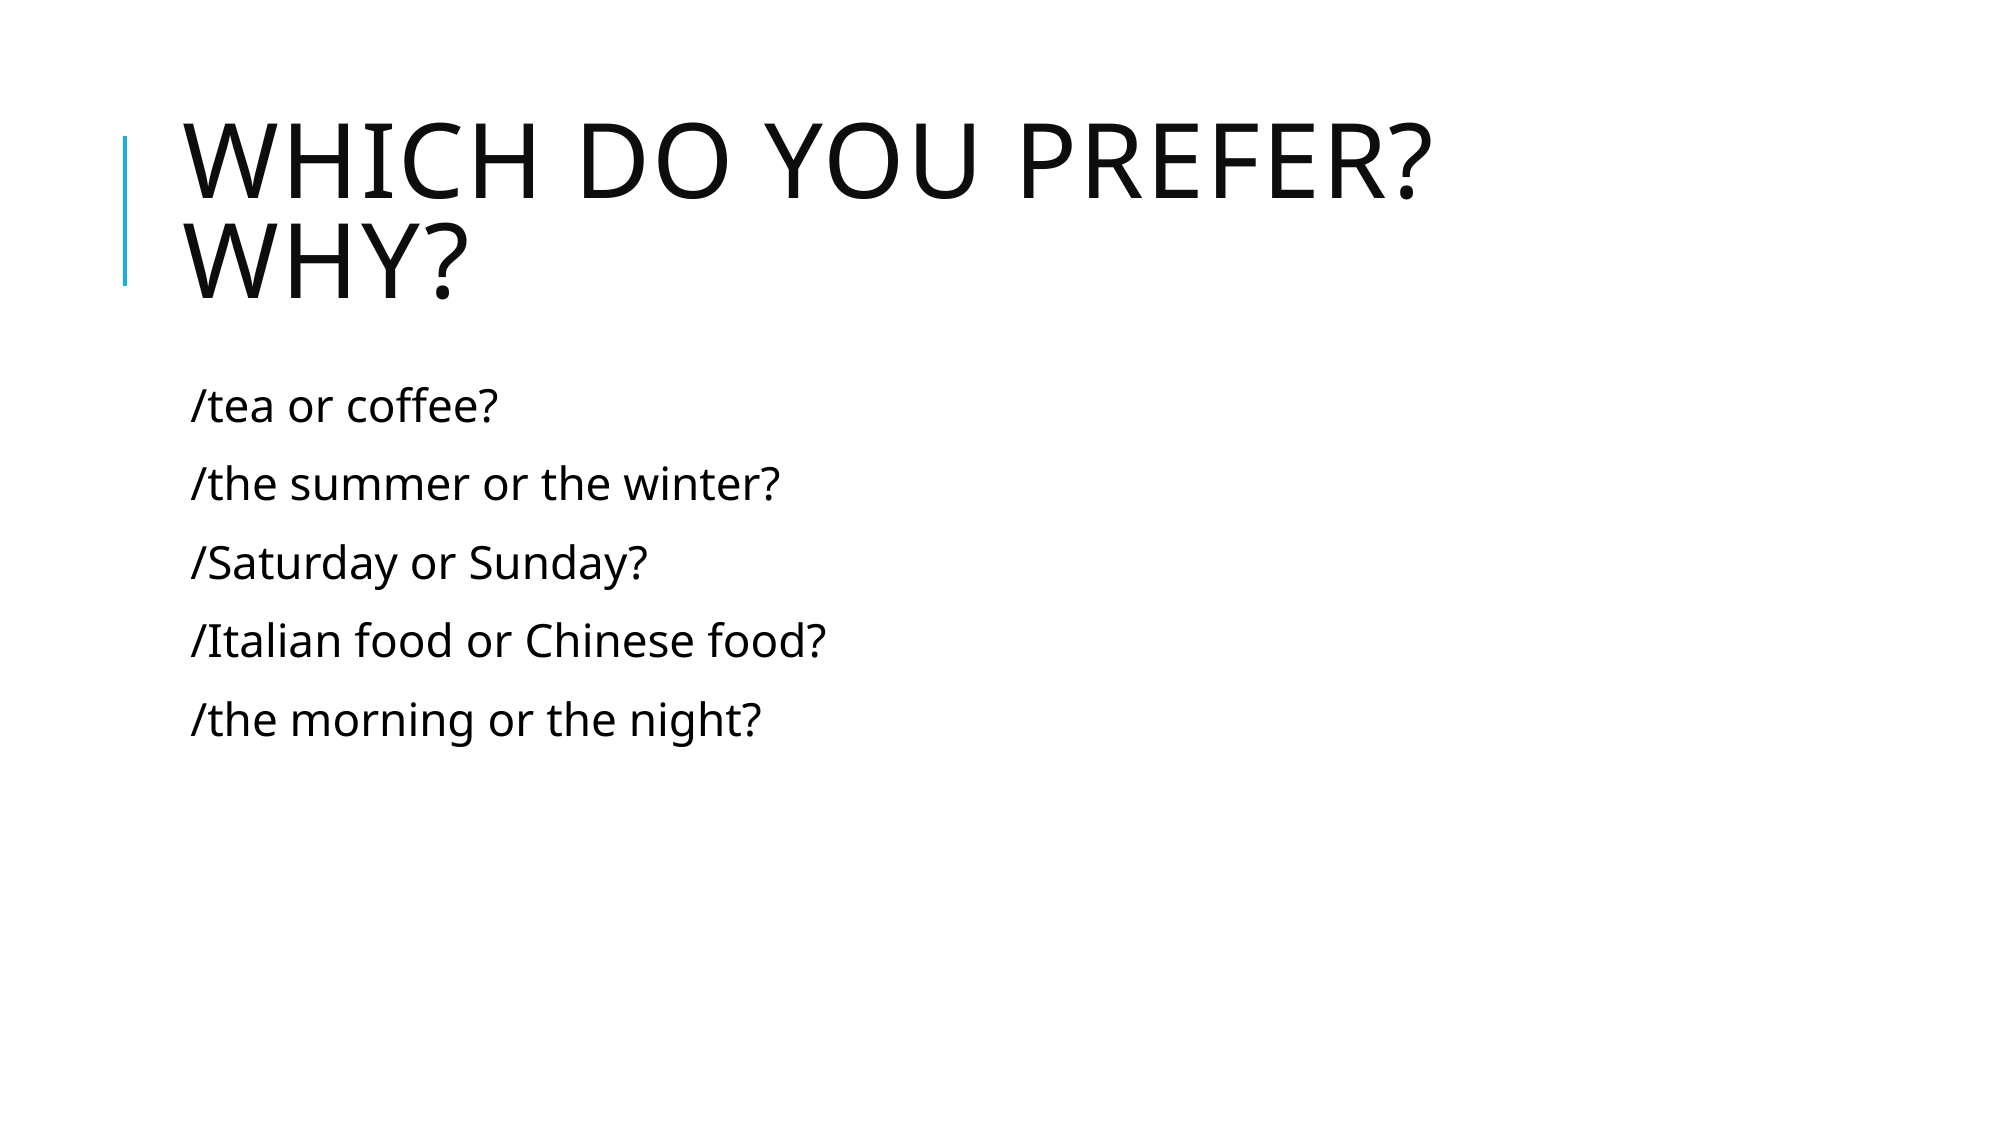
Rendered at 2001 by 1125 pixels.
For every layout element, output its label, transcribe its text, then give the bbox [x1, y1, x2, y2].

title Which do you prefer? Why? [168, 96, 1763, 342]
list /tea or coffee? /the summer or the winter? /Saturday or Sunday? /Italian food or Chinese food? /the morning or the night? [168, 375, 1763, 1035]
